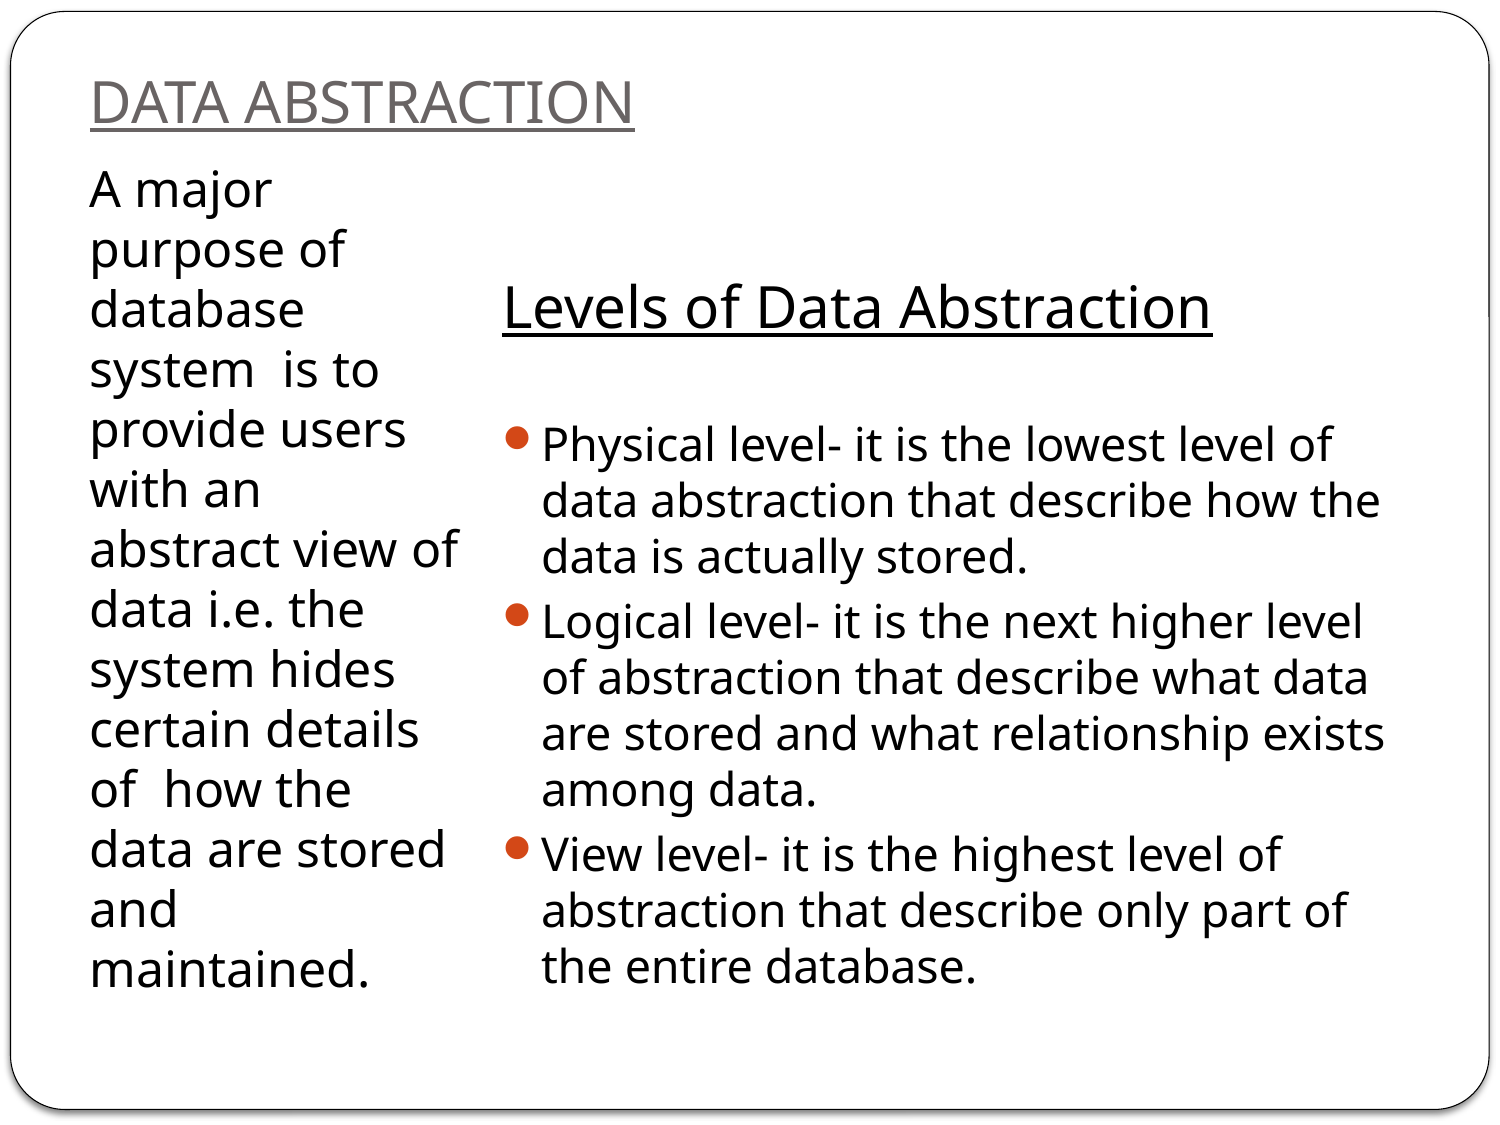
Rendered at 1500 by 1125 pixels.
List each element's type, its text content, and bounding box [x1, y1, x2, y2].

title DATA ABSTRACTION [75, 44, 1400, 150]
list Levels of Data Abstraction Physical level- it is the lowest level of data abstraction that describe how the data is actually stored. Logical level- it is the next higher level of abstraction that describe what data are stored and what relationship exists among data. View level- it is the highest level of abstraction that describe only part of the entire database. [487, 262, 1425, 1000]
list A major purpose of database system is to provide users with an abstract view of data i.e. the system hides certain details of how the data are stored and maintained. [75, 149, 475, 1000]
